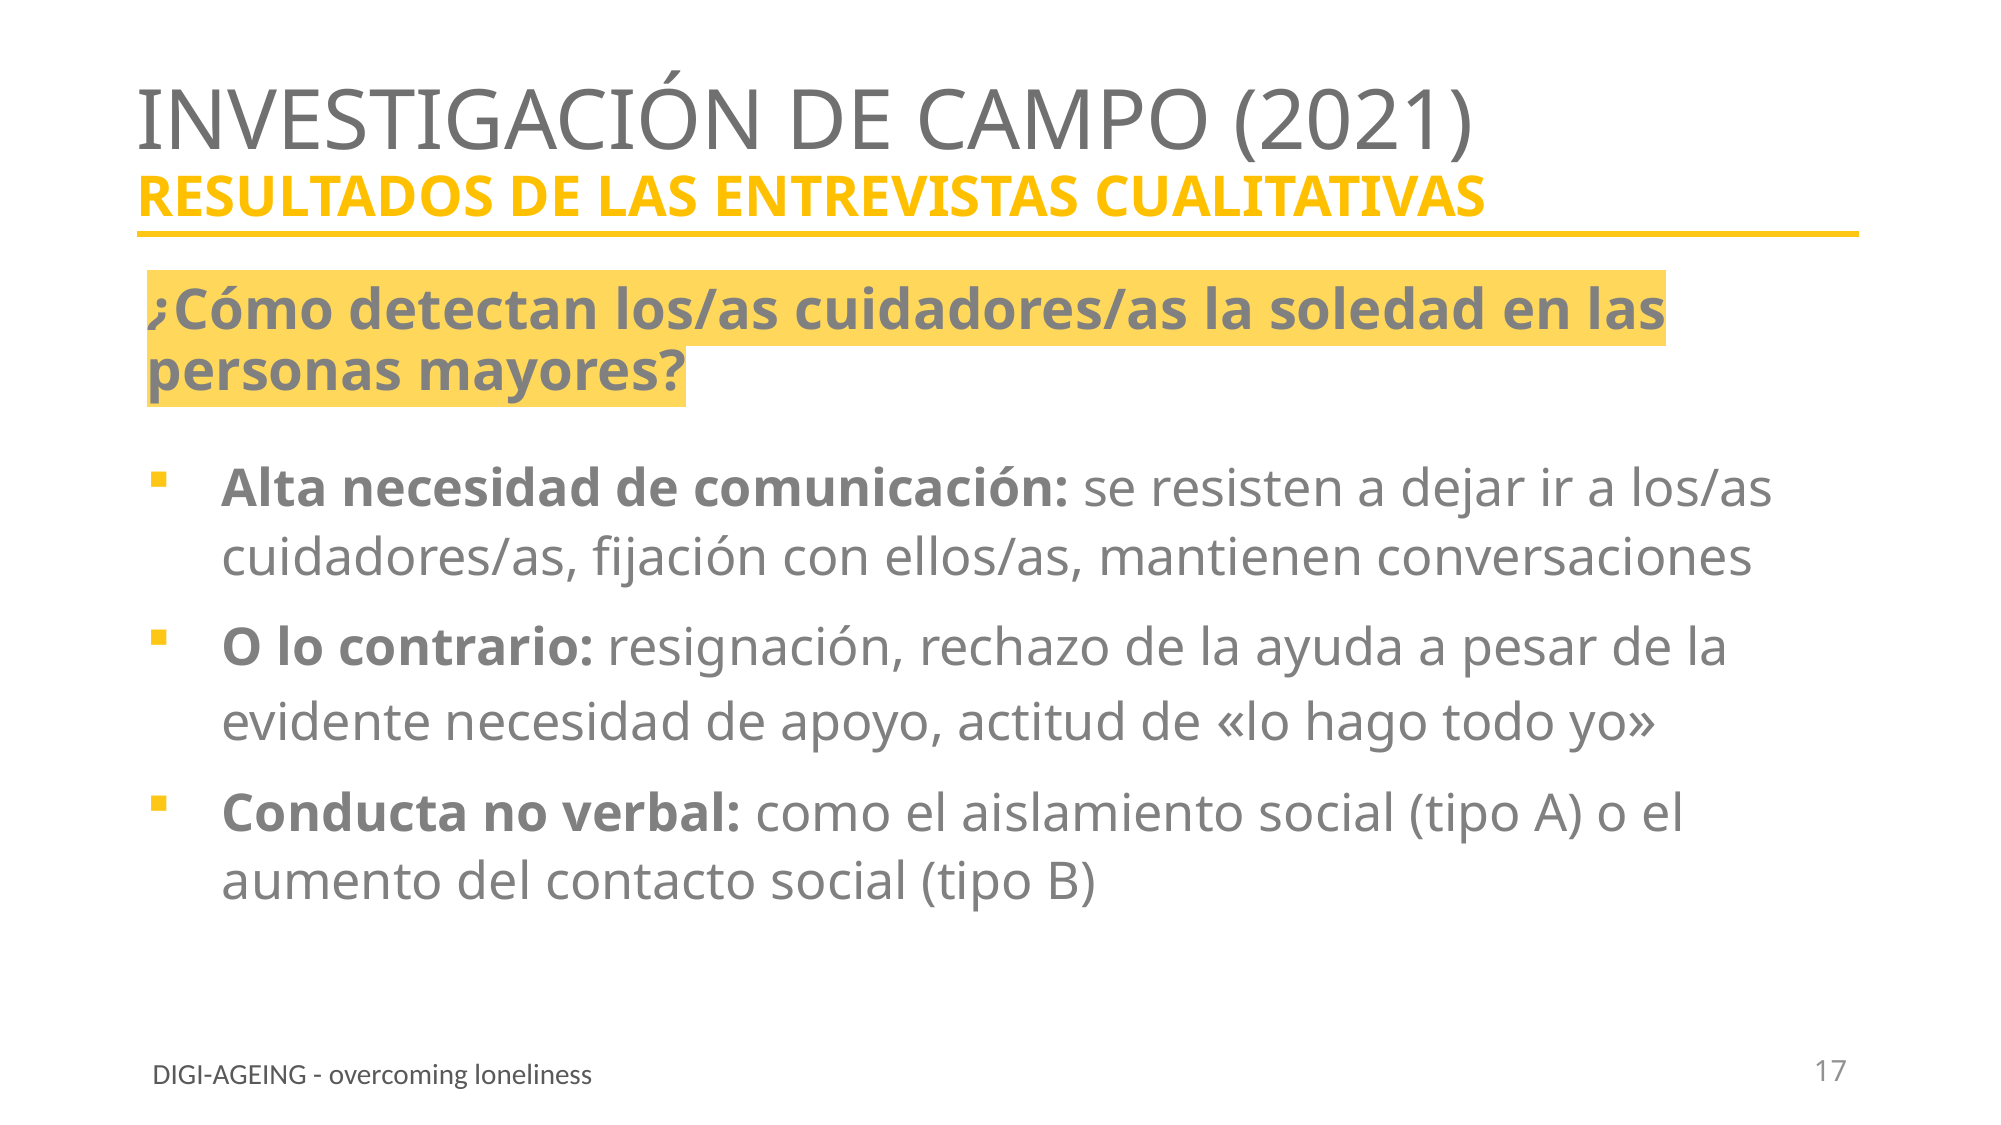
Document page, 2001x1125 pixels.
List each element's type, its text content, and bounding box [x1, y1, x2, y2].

slide_number 17 [1412, 1042, 1863, 1103]
title INVESTIGACIÓN DE CAMPO (2021) resultados de las entrevistas cualitativas [121, 70, 1899, 236]
list ¿Cómo detectan los/as cuidadores/as la soledad en las personas mayores? Alta necesidad de comunicación: se resisten a dejar ir a los/as cuidadores/as, fijación con ellos/as, mantienen conversaciones O lo contrario: resignación, rechazo de la ayuda a pesar de la evidente necesidad de apoyo, actitud de «lo hago todo yo» Conducta no verbal: como el aislamiento social (tipo A) o el aumento del contacto social (tipo B) [131, 273, 1808, 1004]
